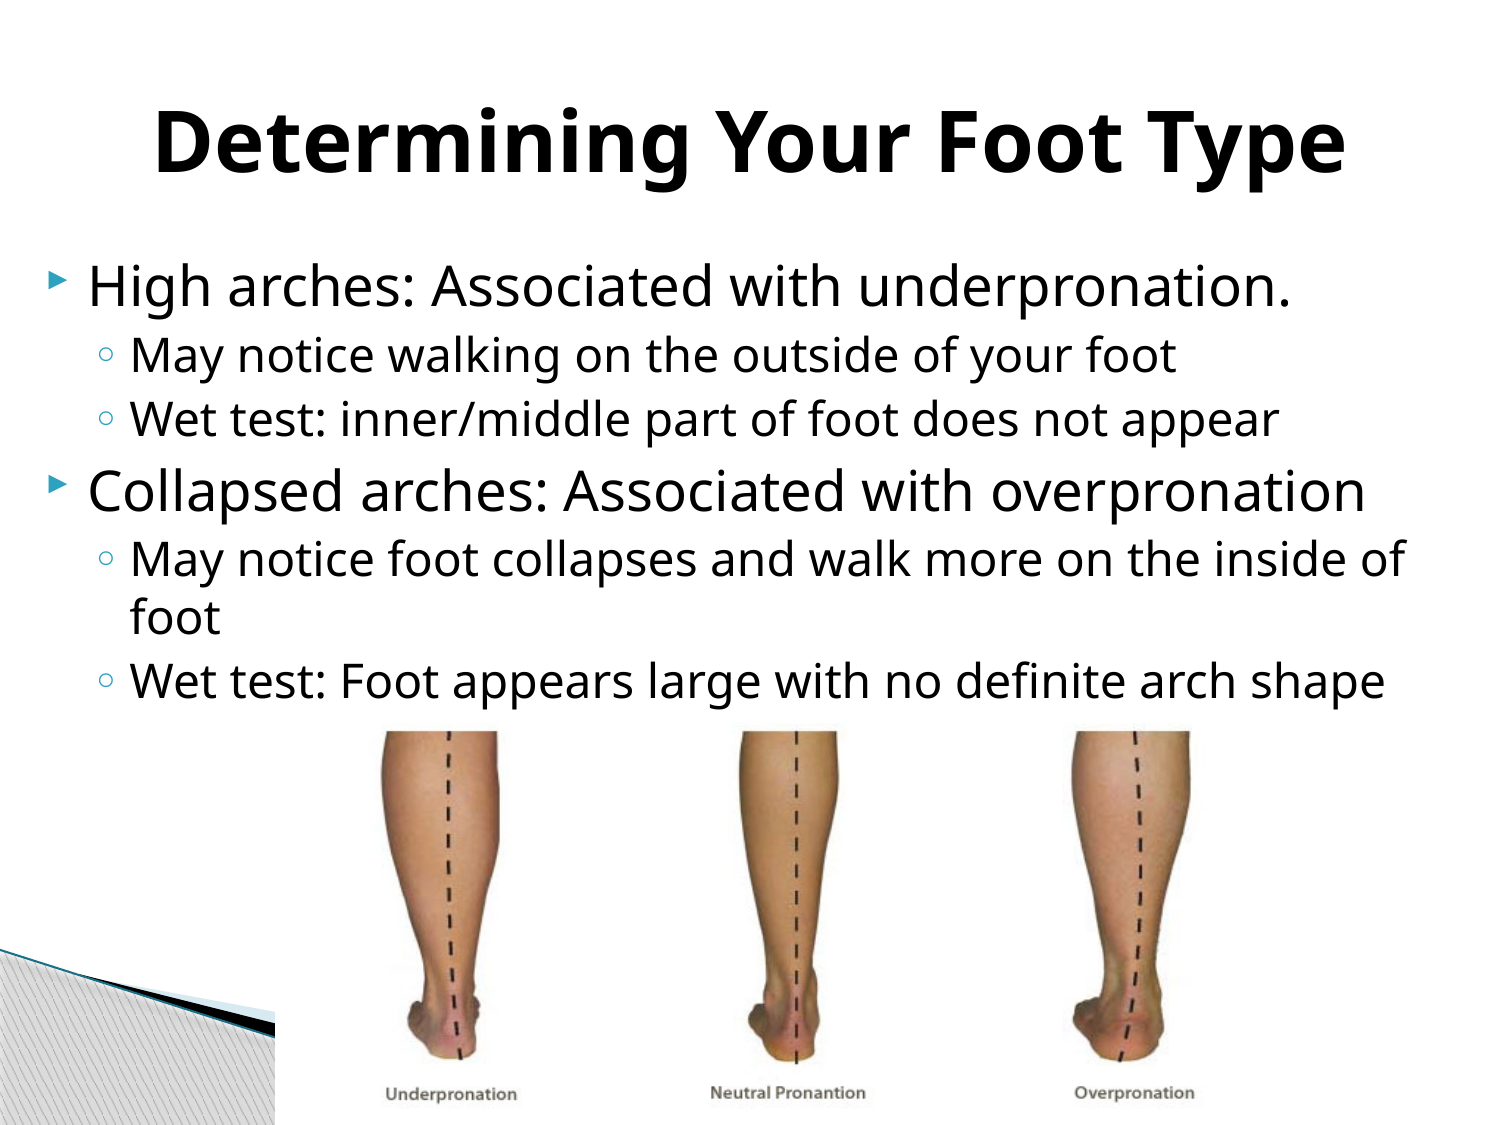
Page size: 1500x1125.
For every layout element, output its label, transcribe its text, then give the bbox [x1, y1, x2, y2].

title Determining Your Foot Type [75, 45, 1425, 233]
list High arches: Associated with underpronation. May notice walking on the outside of your foot Wet test: inner/middle part of foot does not appear Collapsed arches: Associated with overpronation May notice foot collapses and walk more on the inside of foot Wet test: Foot appears large with no definite arch shape [12, 242, 1475, 986]
picture [274, 712, 1305, 1125]
